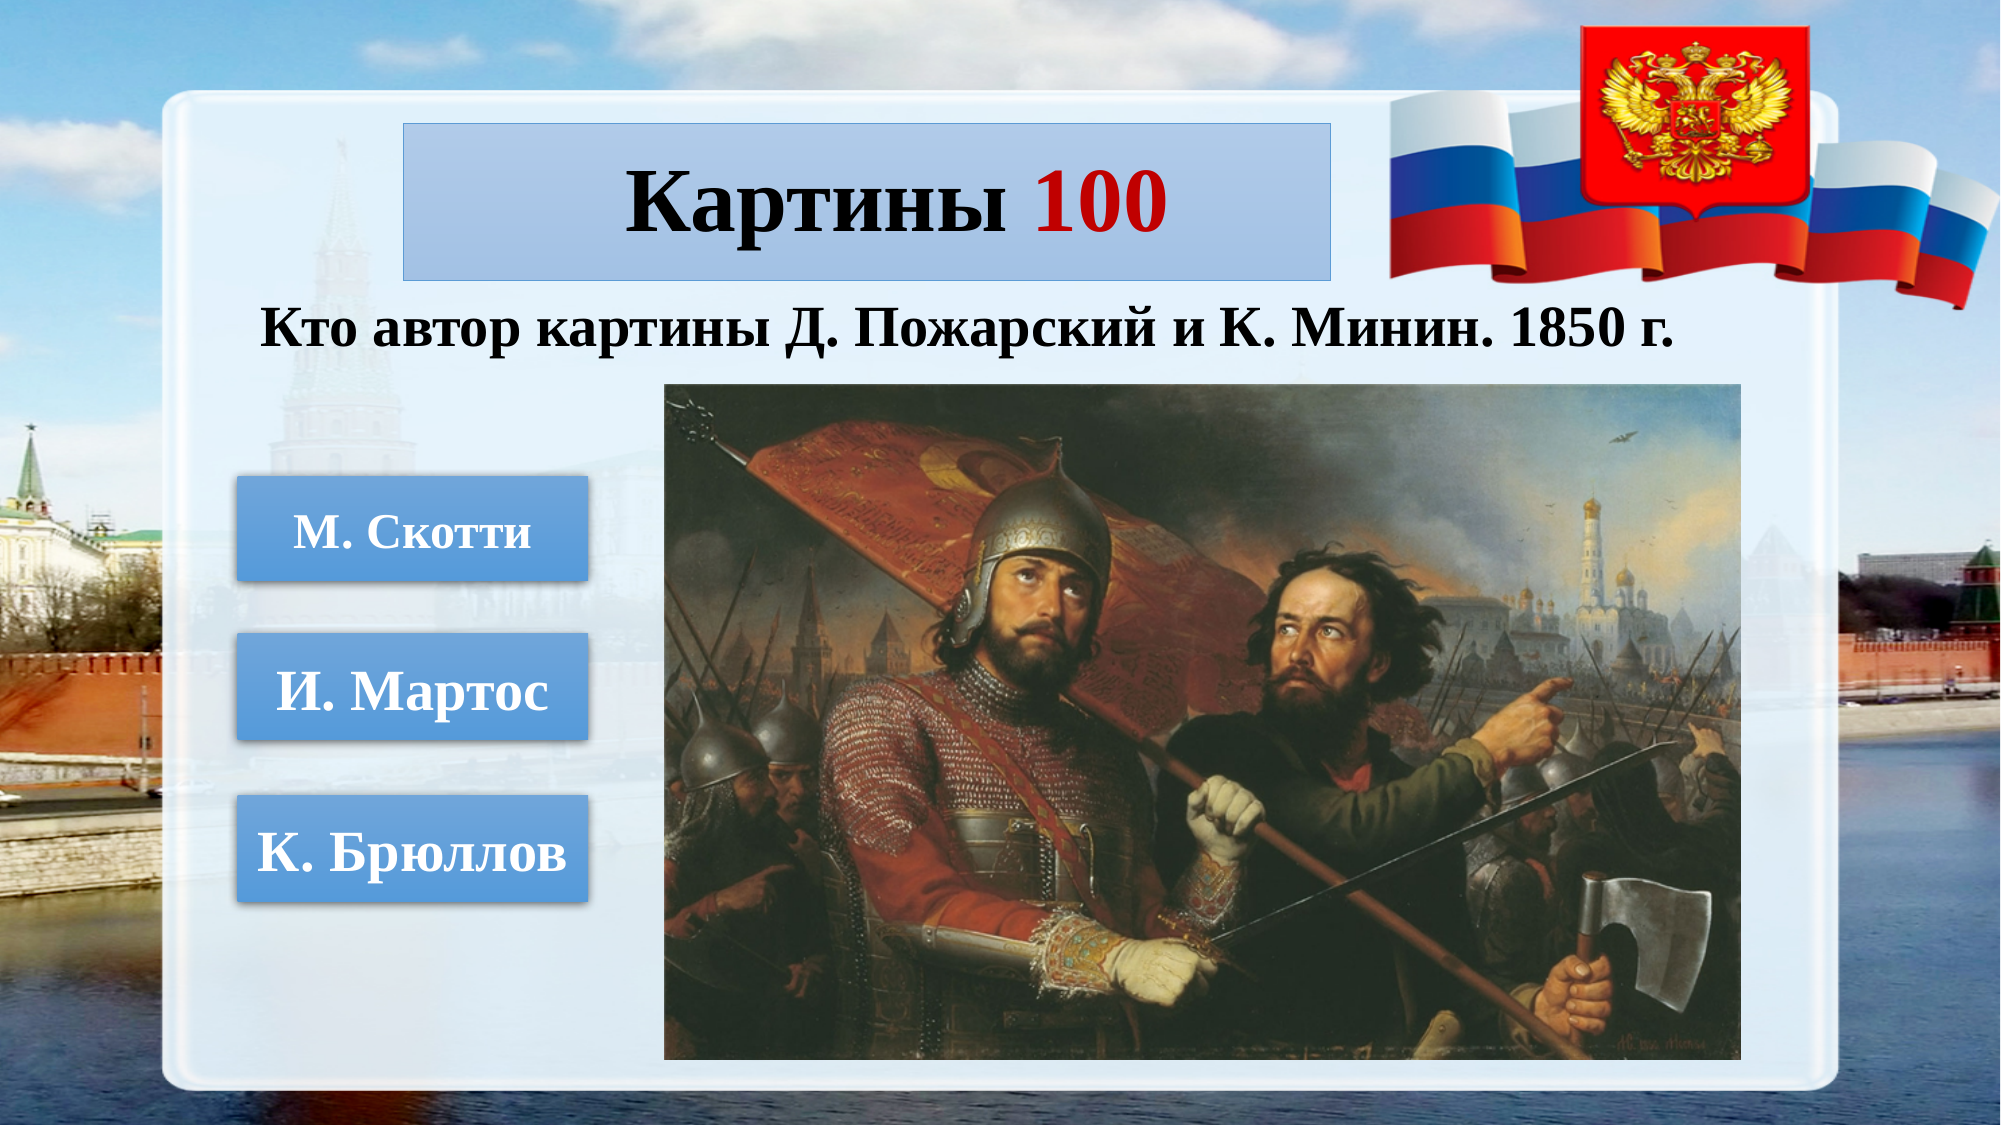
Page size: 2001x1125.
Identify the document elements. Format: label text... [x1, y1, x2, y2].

title Картины 100 [403, 123, 1331, 280]
picture [0, 0, 2001, 1125]
text_box К. Брюллов [237, 795, 589, 902]
text_box Кто автор картины Д. Пожарский и К. Минин. 1850 г. [246, 280, 1866, 366]
text_box И. Мартос [237, 633, 589, 740]
text_box М. Скотти [237, 476, 589, 581]
